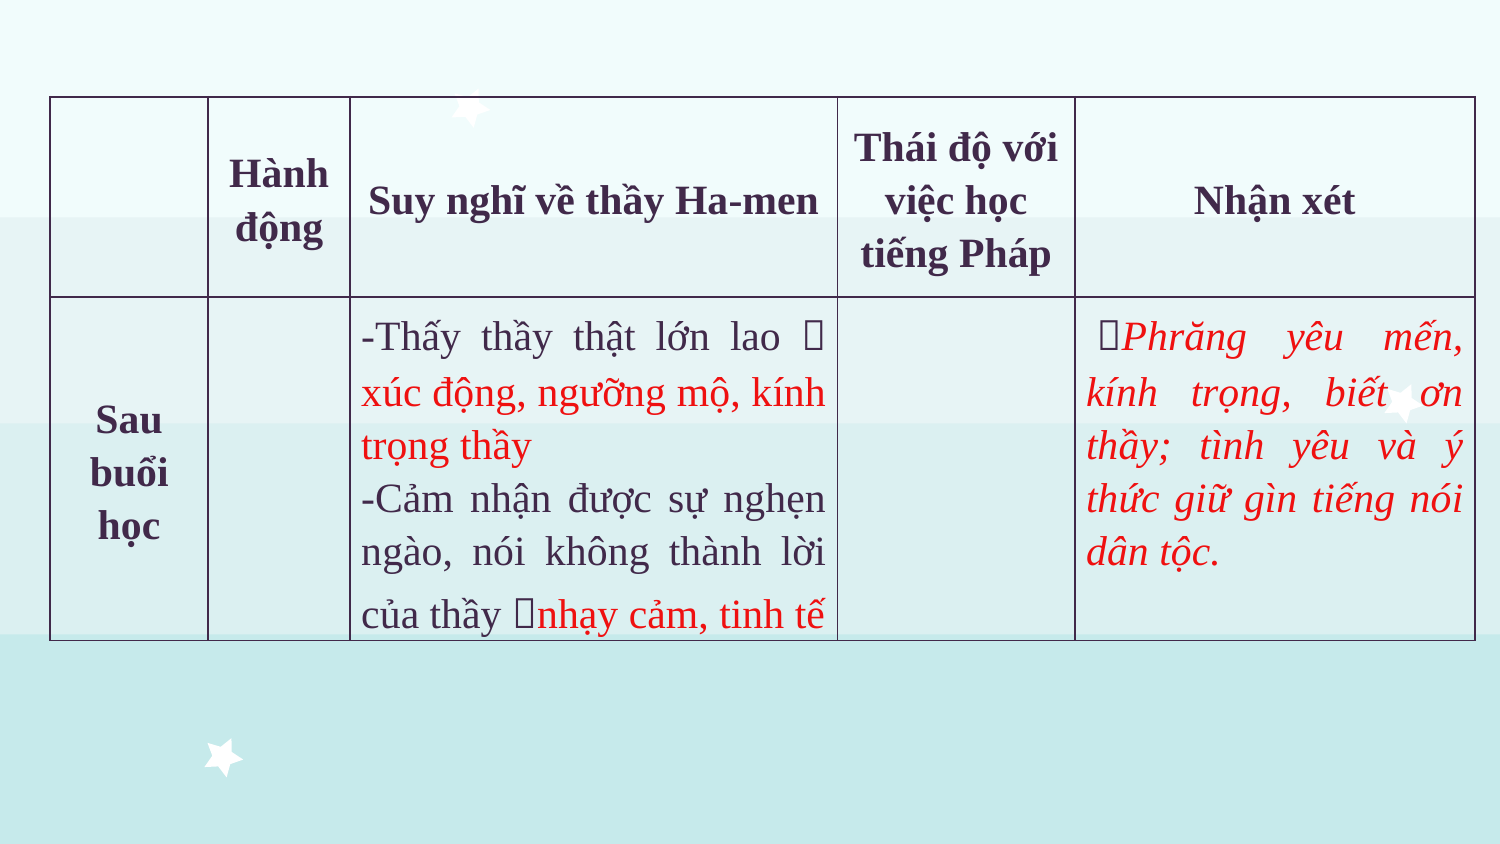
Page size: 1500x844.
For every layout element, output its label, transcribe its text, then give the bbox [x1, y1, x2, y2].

table_cell Sau buổi học [51, 298, 207, 640]
table_header [51, 98, 207, 296]
table_cell Phrăng yêu mến, kính trọng, biết ơn thầy; tình yêu và ý thức giữ gìn tiếng nói dân tộc. [1076, 298, 1474, 640]
table_header Suy nghĩ về thầy Ha-men [351, 98, 837, 296]
table_cell [838, 298, 1074, 640]
table_cell [209, 298, 349, 640]
table_header Hành động [209, 98, 349, 296]
table_header Thái độ với việc học tiếng Pháp [838, 98, 1074, 296]
table_cell -Thấy thầy thật lớn lao  xúc động, ngưỡng mộ, kính trọng thầy -Cảm nhận được sự nghẹn ngào, nói không thành lời của thầy nhạy cảm, tinh tế [351, 298, 837, 640]
table_header Nhận xét [1076, 98, 1474, 296]
